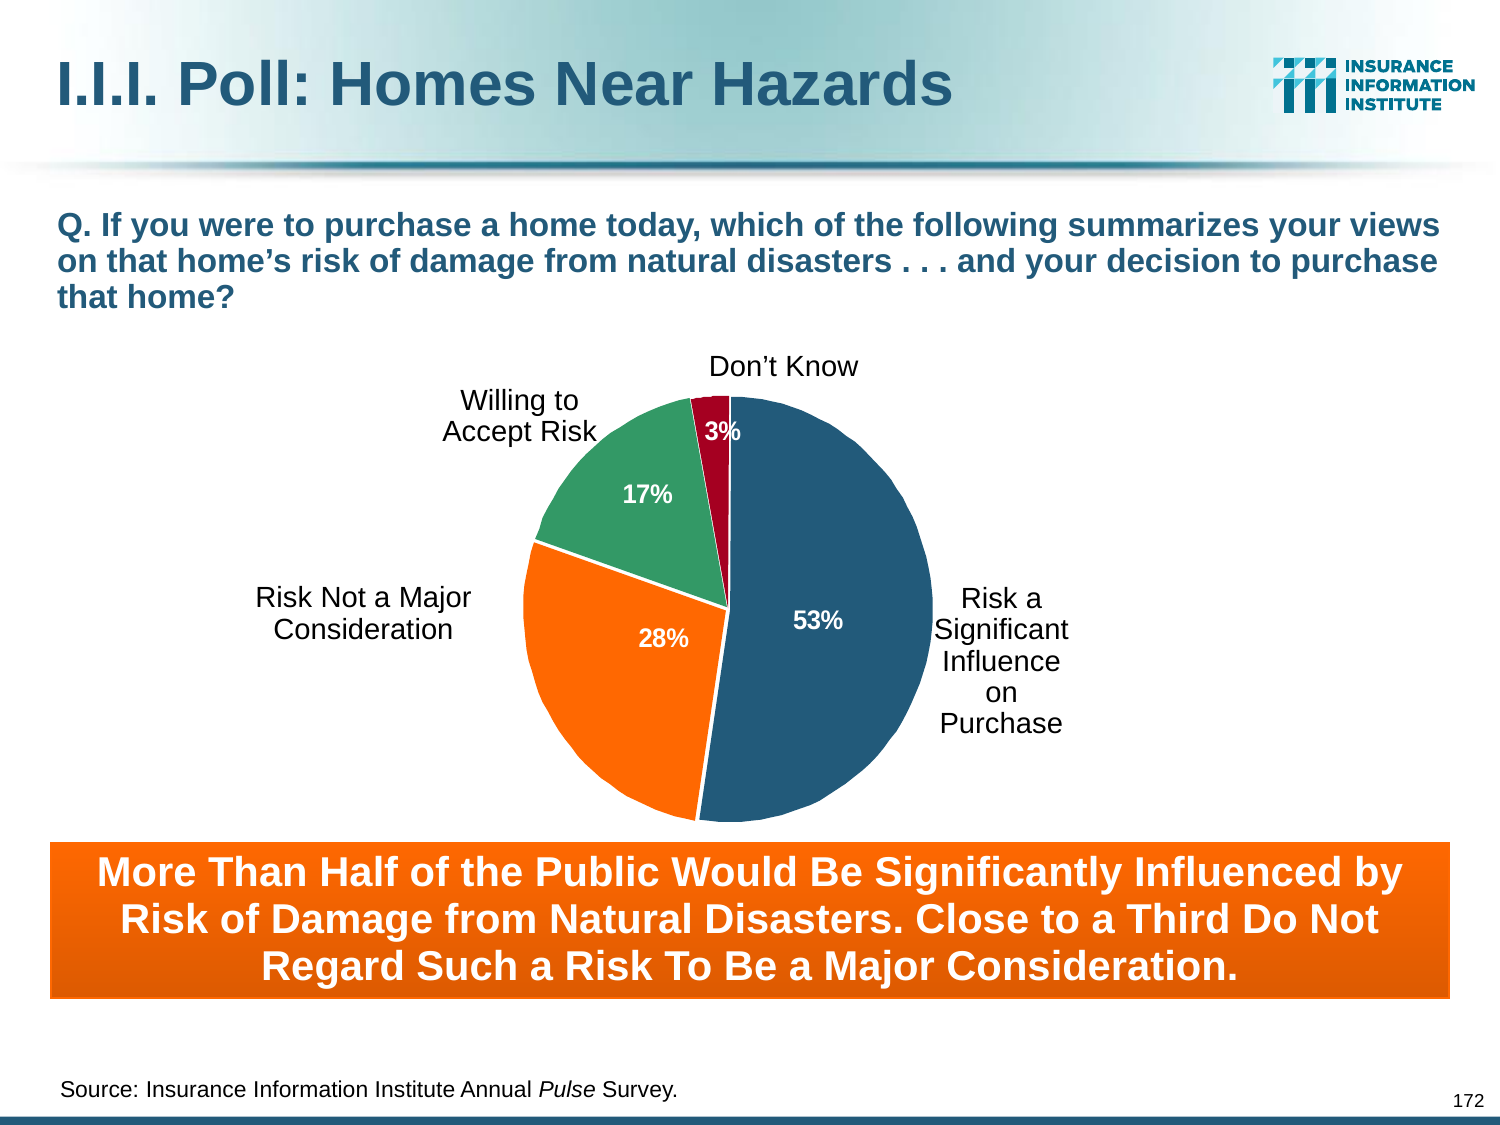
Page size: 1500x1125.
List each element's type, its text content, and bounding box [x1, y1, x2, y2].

text_box Q. If you were to purchase a home today, which of the following summarizes your views on that home’s risk of damage from natural disasters . . . and your decision to purchase that home? [57, 207, 1458, 316]
text_box More Than Half of the Public Would Be Significantly Influenced by Risk of Damage from Natural Disasters. Close to a Third Do Not Regard Such a Risk To Be a Major Consideration. [51, 843, 1449, 999]
picture [0, 0, 1500, 189]
text_box Risk Not a Major Consideration [235, 582, 475, 646]
slide_number 172 [1410, 1091, 1485, 1112]
text_box Risk a Significant Influence on Purchase [984, 583, 1070, 741]
text_box Don’t Know [655, 351, 912, 383]
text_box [480, 388, 980, 836]
text_box Willing to Accept Risk [420, 384, 620, 448]
text_box Source: Insurance Information Institute Annual Pulse Survey. [0, 1045, 1242, 1125]
title I.I.I. Poll: Homes Near Hazards [48, 14, 1264, 157]
